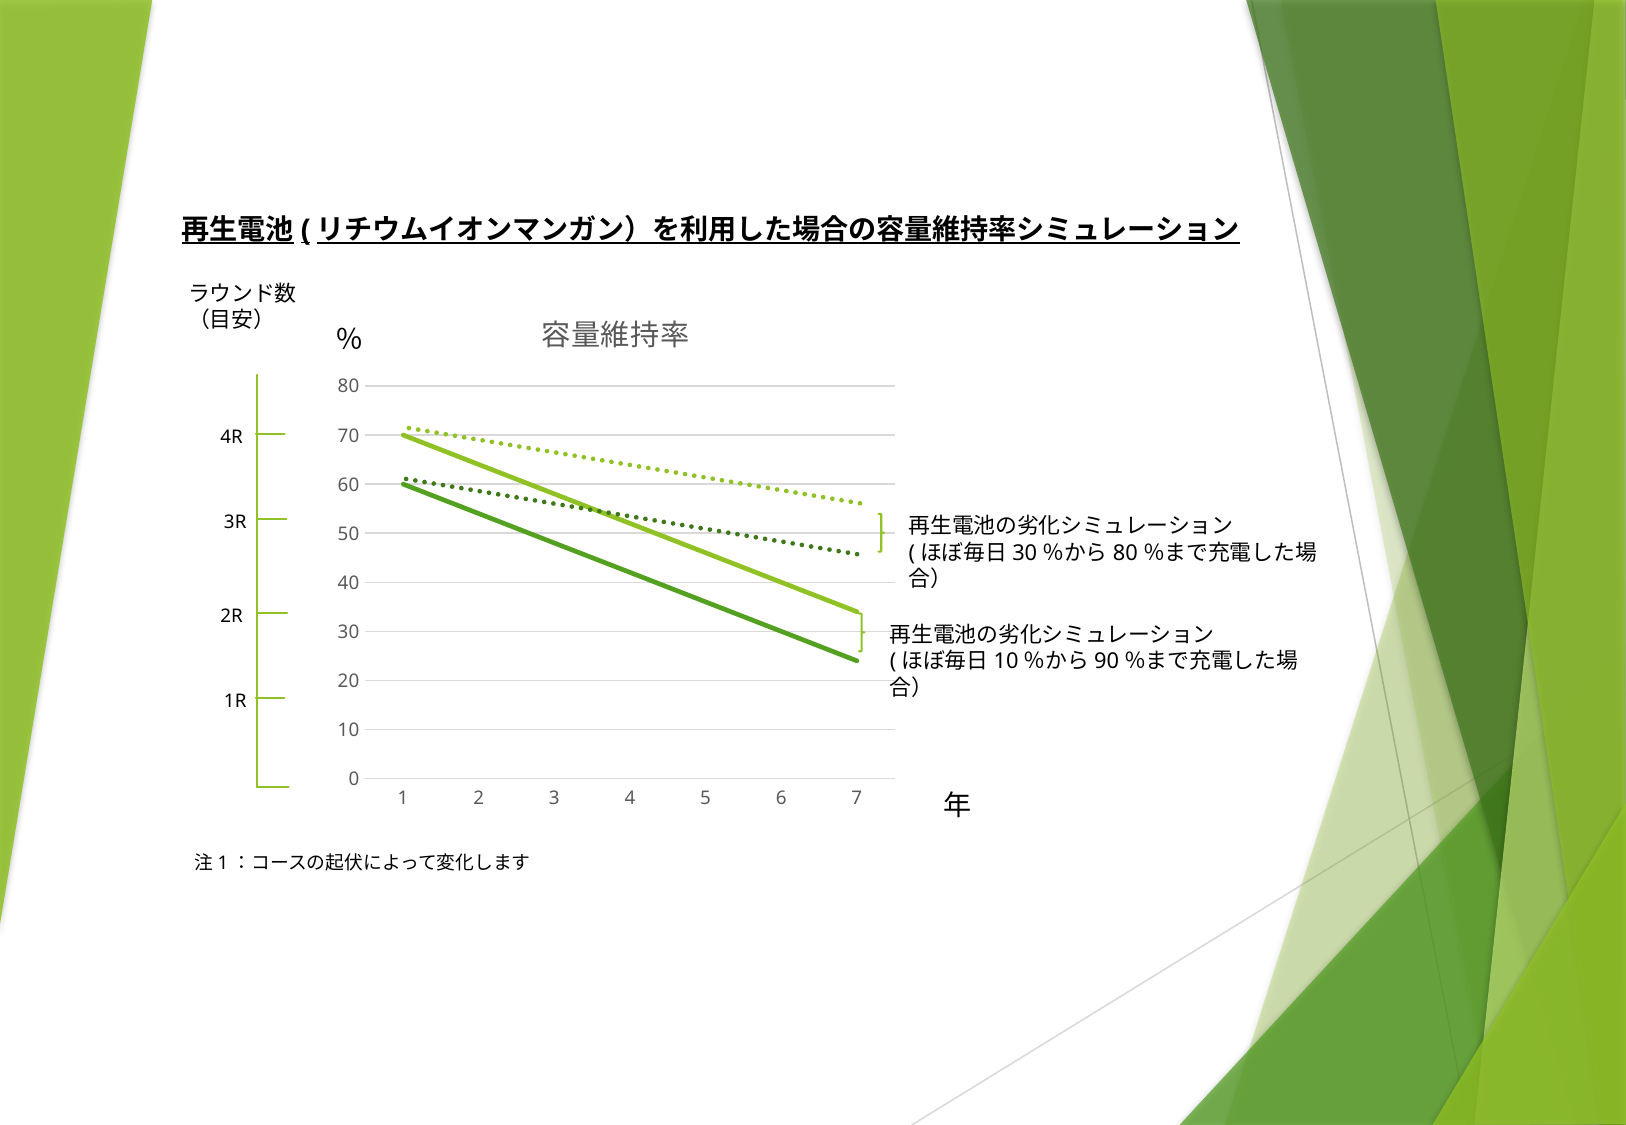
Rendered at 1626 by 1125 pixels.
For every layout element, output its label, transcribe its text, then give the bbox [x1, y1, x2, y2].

text_box 注1：コースの起伏によって変化します [179, 843, 710, 881]
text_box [405, 478, 863, 556]
text_box 2R [205, 595, 251, 634]
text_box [408, 427, 865, 481]
text_box 再生電池の劣化シミュレーション (ほぼ毎日30％から80％まで充電した場合） [911, 504, 1358, 599]
text_box ラウンド数 （目安） [173, 272, 344, 340]
text_box 再生電池(リチウムイオンマンガン）を利用した場合の容量維持率シミュレーション [167, 204, 1385, 253]
text_box 再生電池の劣化シミュレーション (ほぼ毎日10％から90％まで充電した場合） [911, 613, 1339, 707]
chart [325, 282, 907, 823]
text_box 年 [929, 779, 984, 829]
text_box 3R [209, 501, 251, 540]
text_box 4R [205, 417, 251, 455]
text_box 1R [209, 681, 251, 719]
